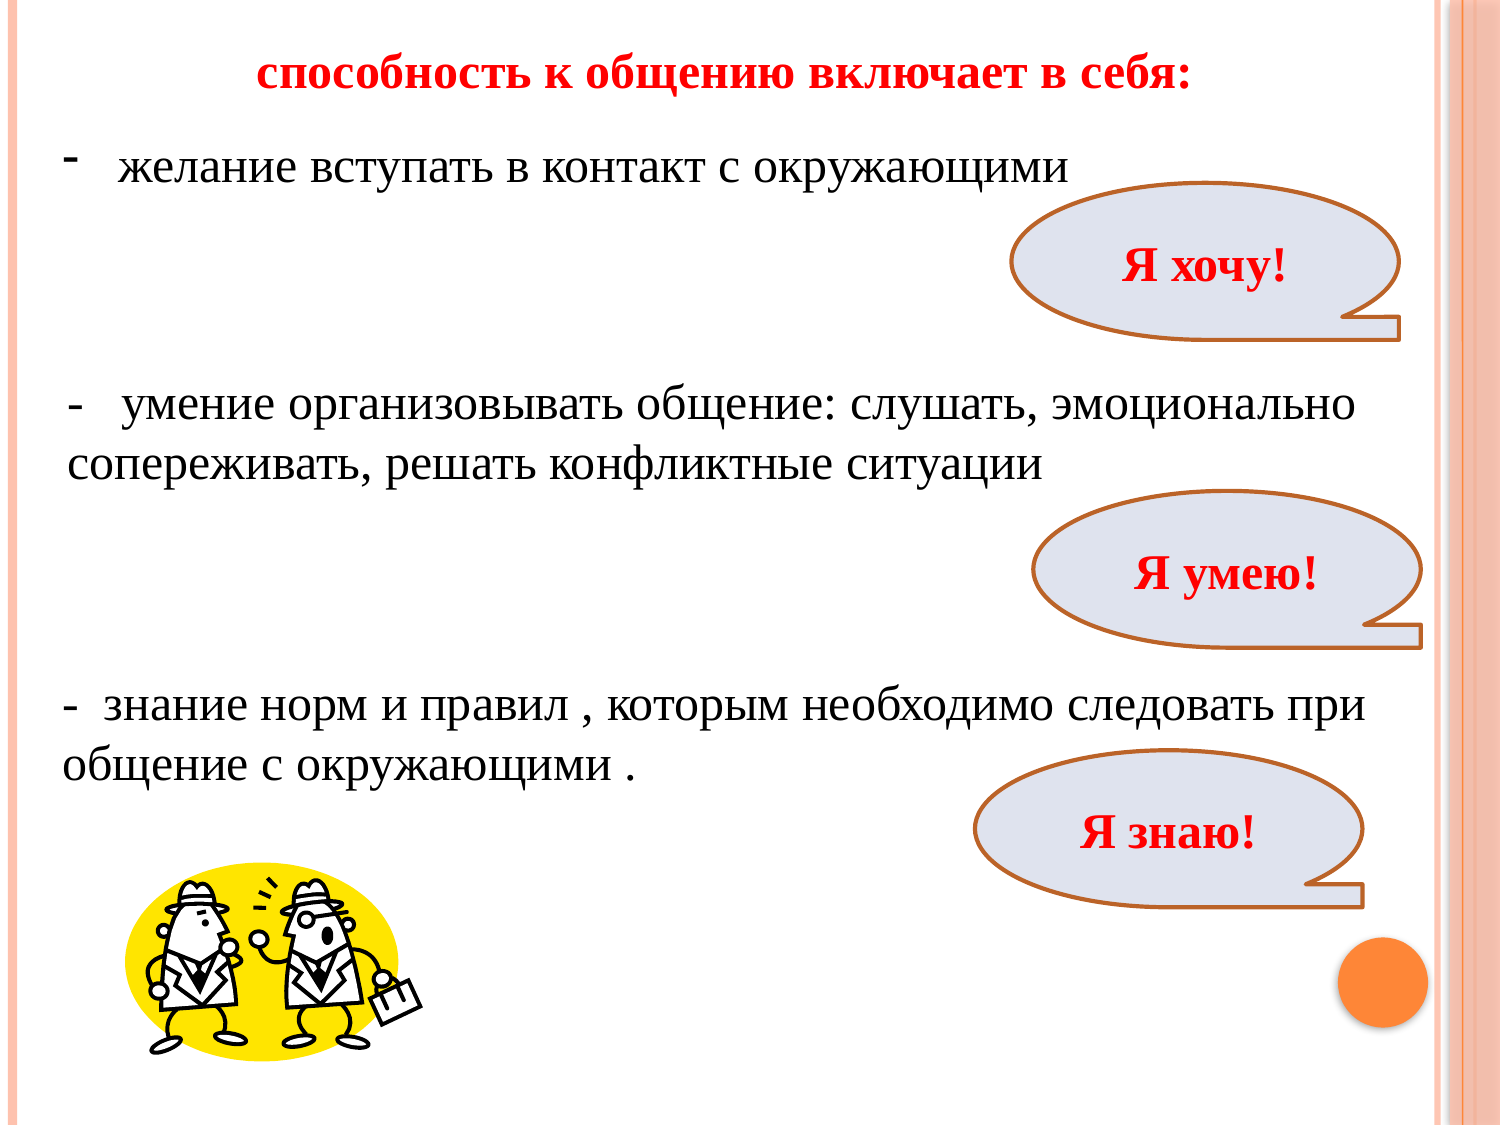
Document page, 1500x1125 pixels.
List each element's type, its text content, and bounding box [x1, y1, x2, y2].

text_box Я хочу! [1009, 180, 1401, 342]
text_box - умение организовывать общение: слушать, эмоционально сопереживать, решать конфликтные ситуации [52, 362, 1399, 543]
text_box Я знаю! [972, 748, 1365, 910]
text_box желание вступать в контакт с окружающими [47, 124, 1323, 260]
text_box способность к общению включает в себя: [37, 30, 1413, 106]
picture [124, 861, 424, 1062]
text_box - знание норм и правил , которым необходимо следовать при общение с окружающими . [47, 662, 1390, 798]
text_box Я умею! [1031, 488, 1423, 650]
